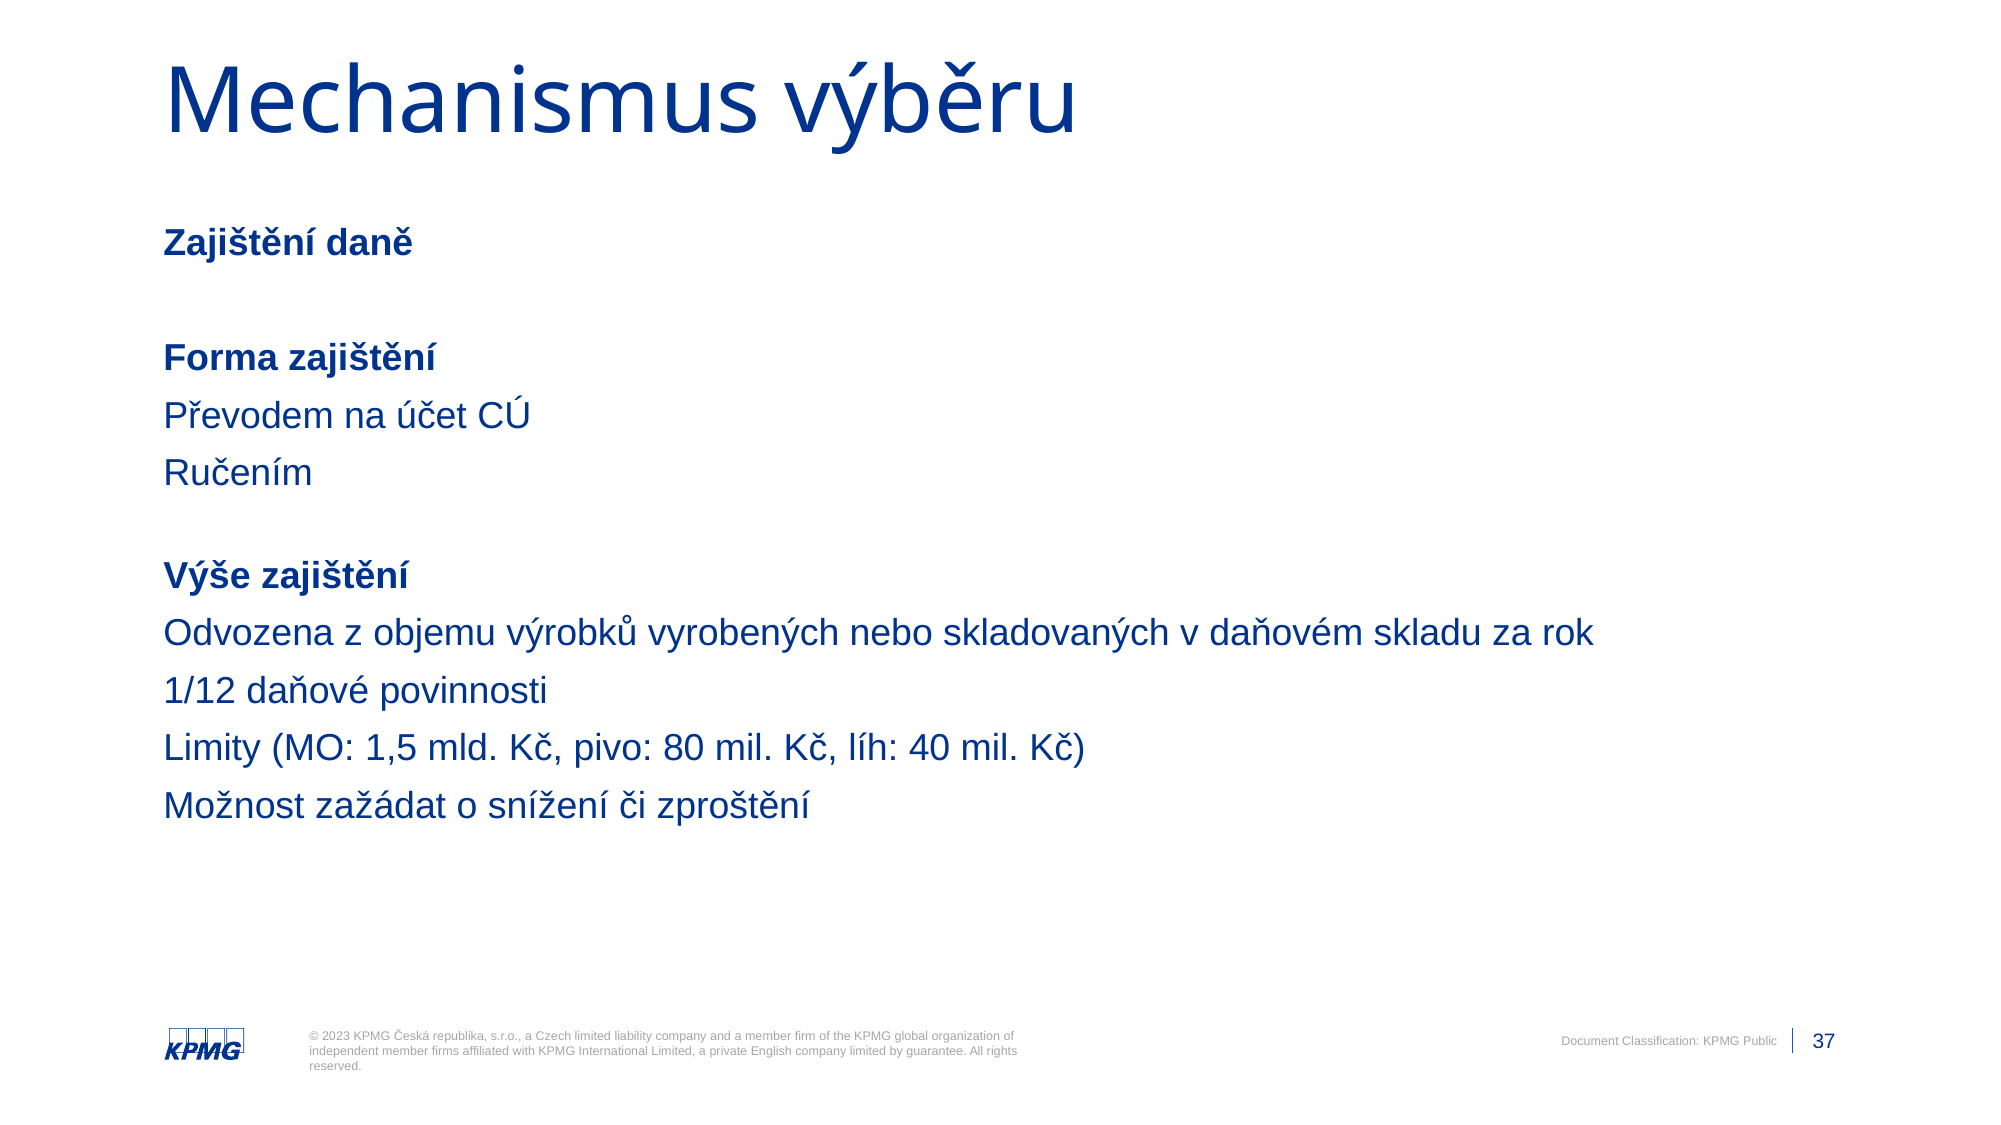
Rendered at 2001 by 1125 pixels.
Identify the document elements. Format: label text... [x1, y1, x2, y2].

title Mechanismus výběru [163, 70, 1838, 159]
list Zajištění daně Forma zajištění Převodem na účet CÚ Ručením Výše zajištění Odvozena z objemu výrobků vyrobených nebo skladovaných v daňovém skladu za rok 1/12 daňové povinnosti Limity (MO: 1,5 mld. Kč, pivo: 80 mil. Kč, líh: 40 mil. Kč) Možnost zažádat o snížení či zproštění [163, 218, 1837, 965]
